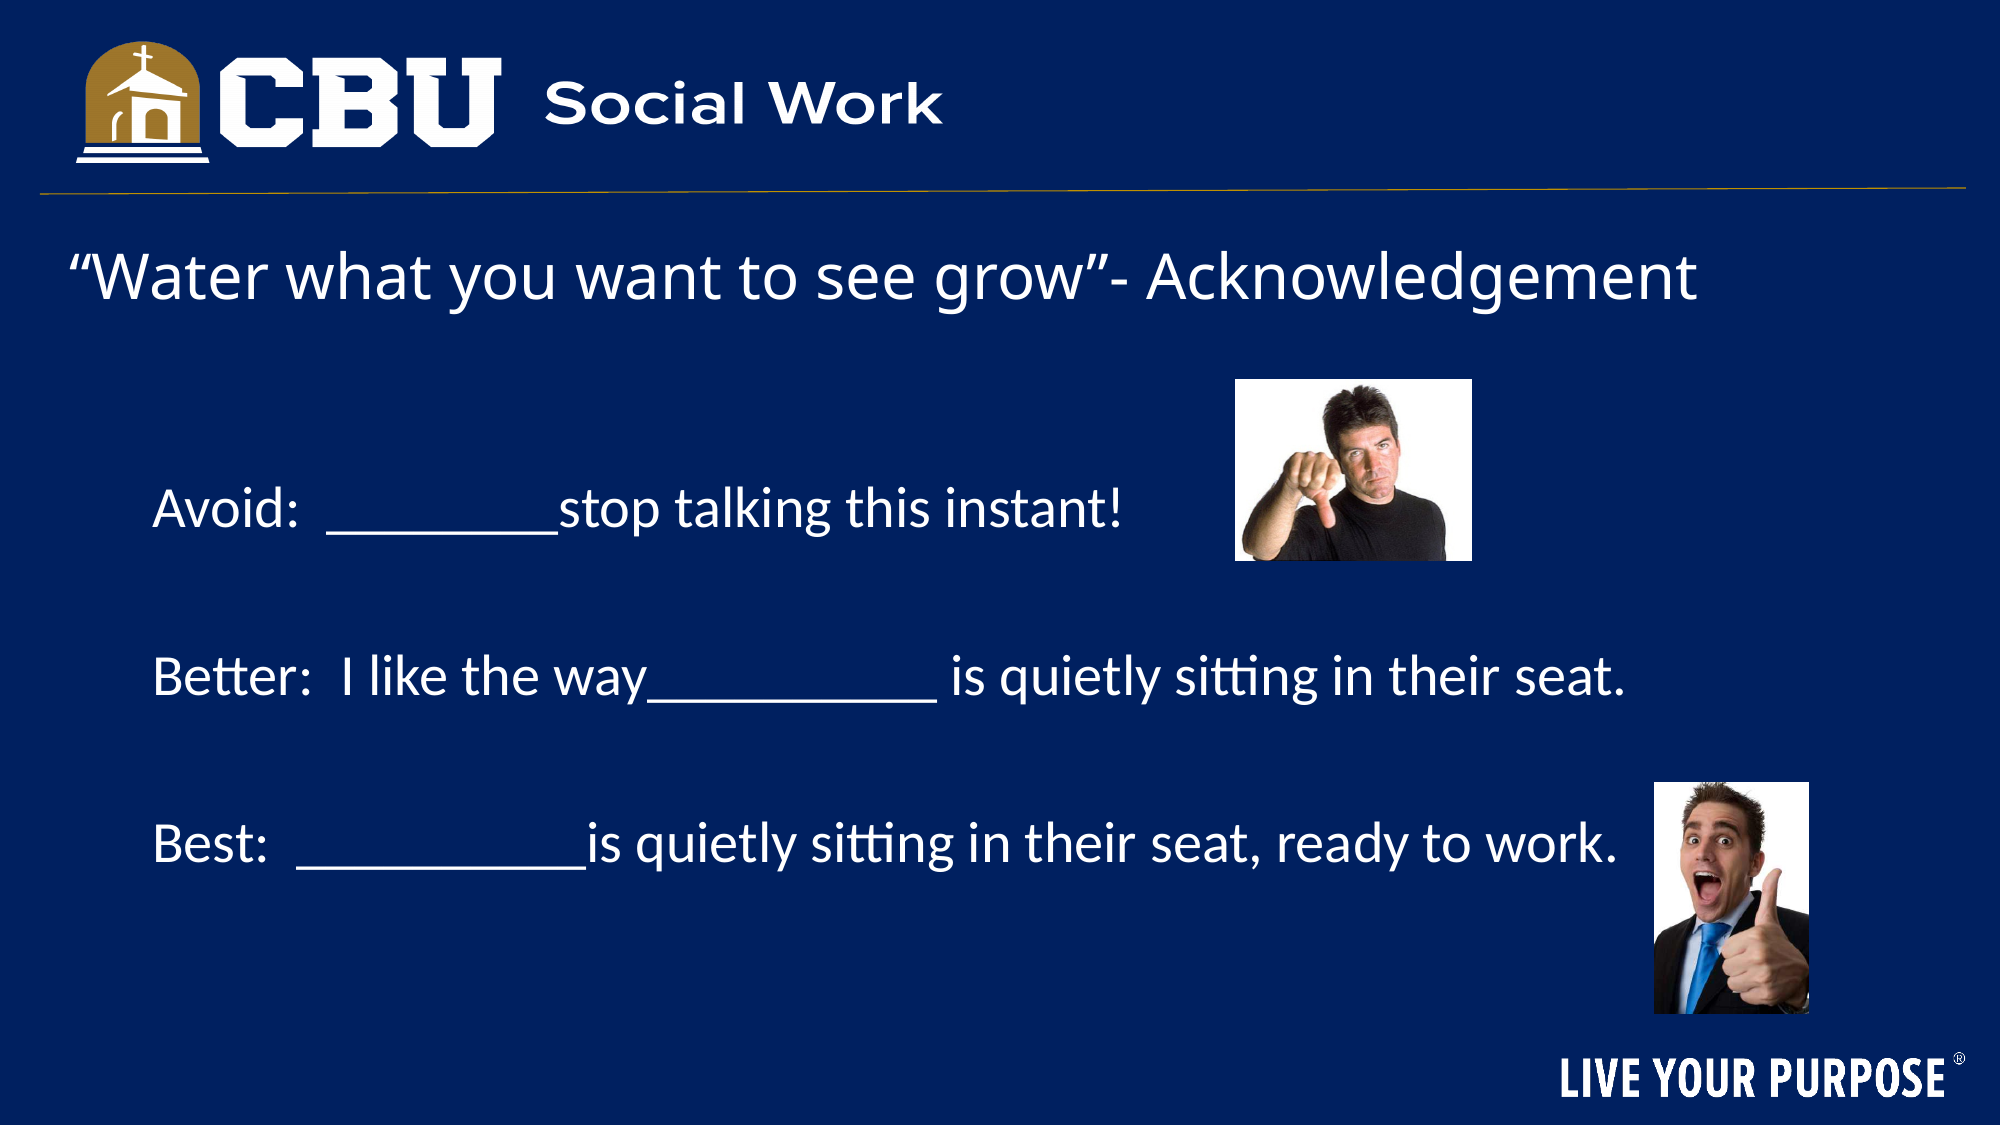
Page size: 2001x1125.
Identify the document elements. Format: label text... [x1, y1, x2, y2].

list Avoid: ________stop talking this instant! Better: I like the way__________ is quietly sitting in their seat. Best: __________is quietly sitting in their seat, ready to work. [137, 379, 1863, 1014]
picture [1560, 1051, 1966, 1098]
picture [63, 35, 1262, 159]
title “Water what you want to see grow”- Acknowledgement [54, 159, 1759, 407]
picture [1235, 379, 1472, 561]
picture [1654, 782, 1809, 1014]
